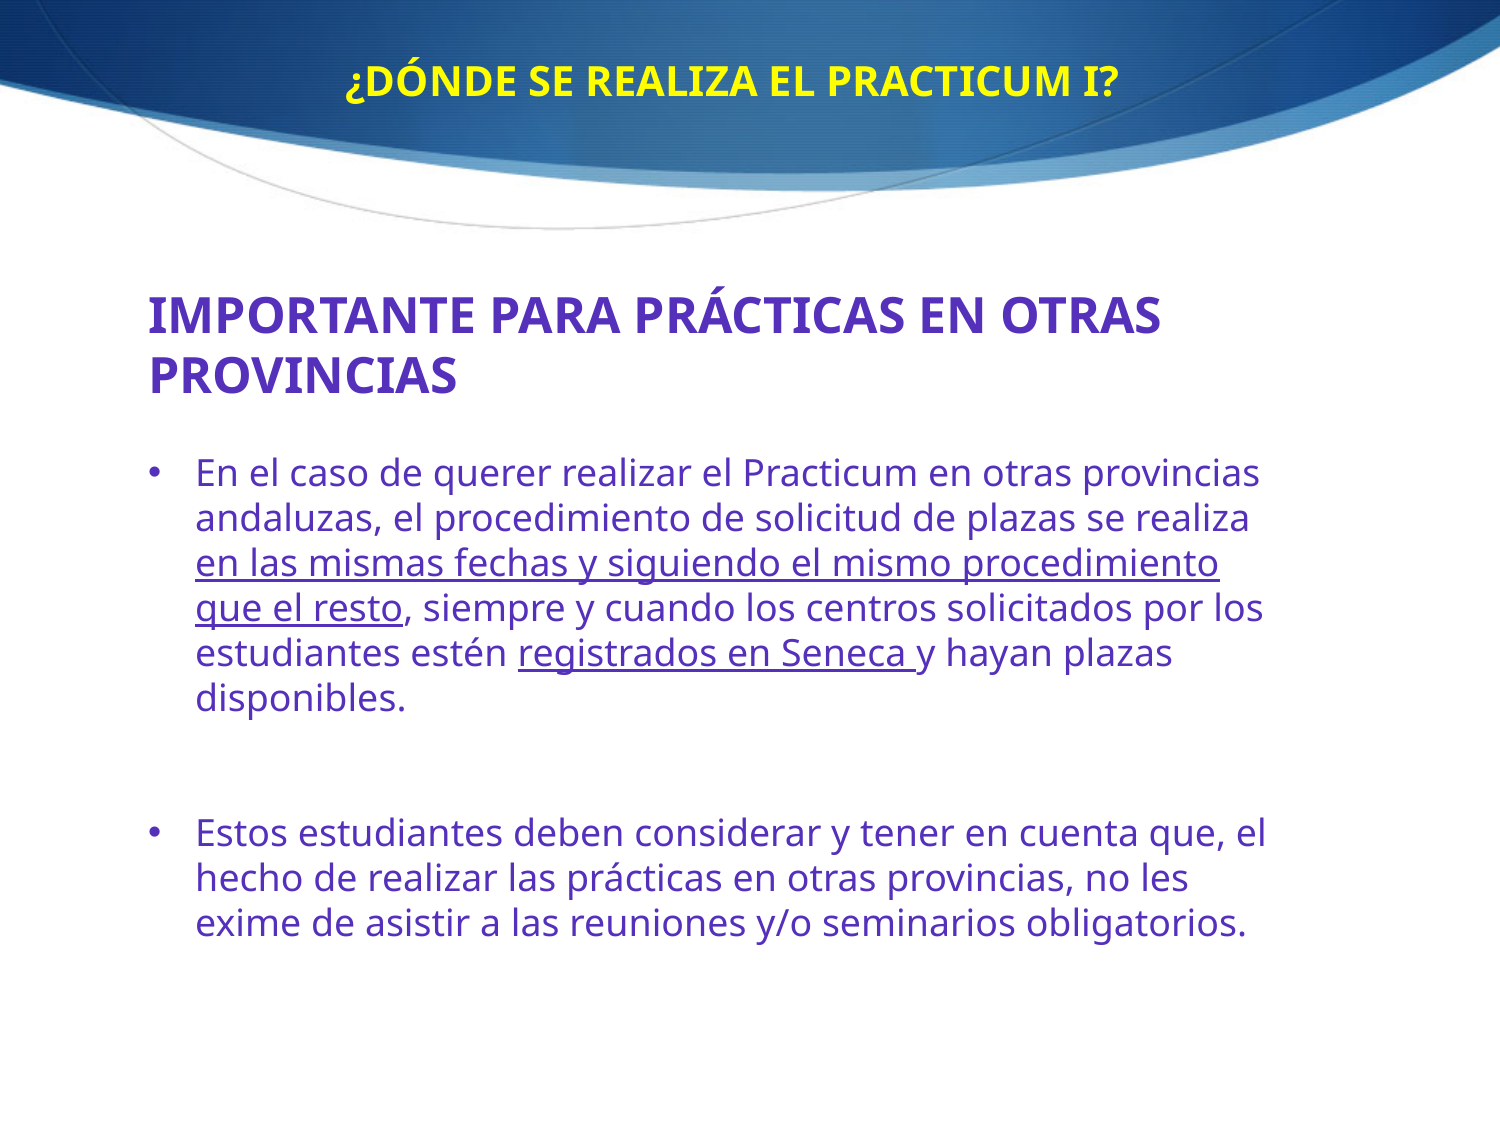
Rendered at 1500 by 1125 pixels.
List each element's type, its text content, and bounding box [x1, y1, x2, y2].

text_box ¿DÓNDE SE REALIZA EL PRACTICUM I? [93, 46, 1371, 112]
text_box IMPORTANTE PARA PRÁCTICAS EN OTRAS PROVINCIAS En el caso de querer realizar el Practicum en otras provincias andaluzas, el procedimiento de solicitud de plazas se realiza en las mismas fechas y siguiendo el mismo procedimiento que el resto, siempre y cuando los centros solicitados por los estudiantes estén registrados en Seneca y hayan plazas disponibles. Estos estudiantes deben considerar y tener en cuenta que, el hecho de realizar las prácticas en otras provincias, no les exime de asistir a las reuniones y/o seminarios obligatorios. [133, 276, 1298, 952]
picture [0, 0, 1500, 1125]
